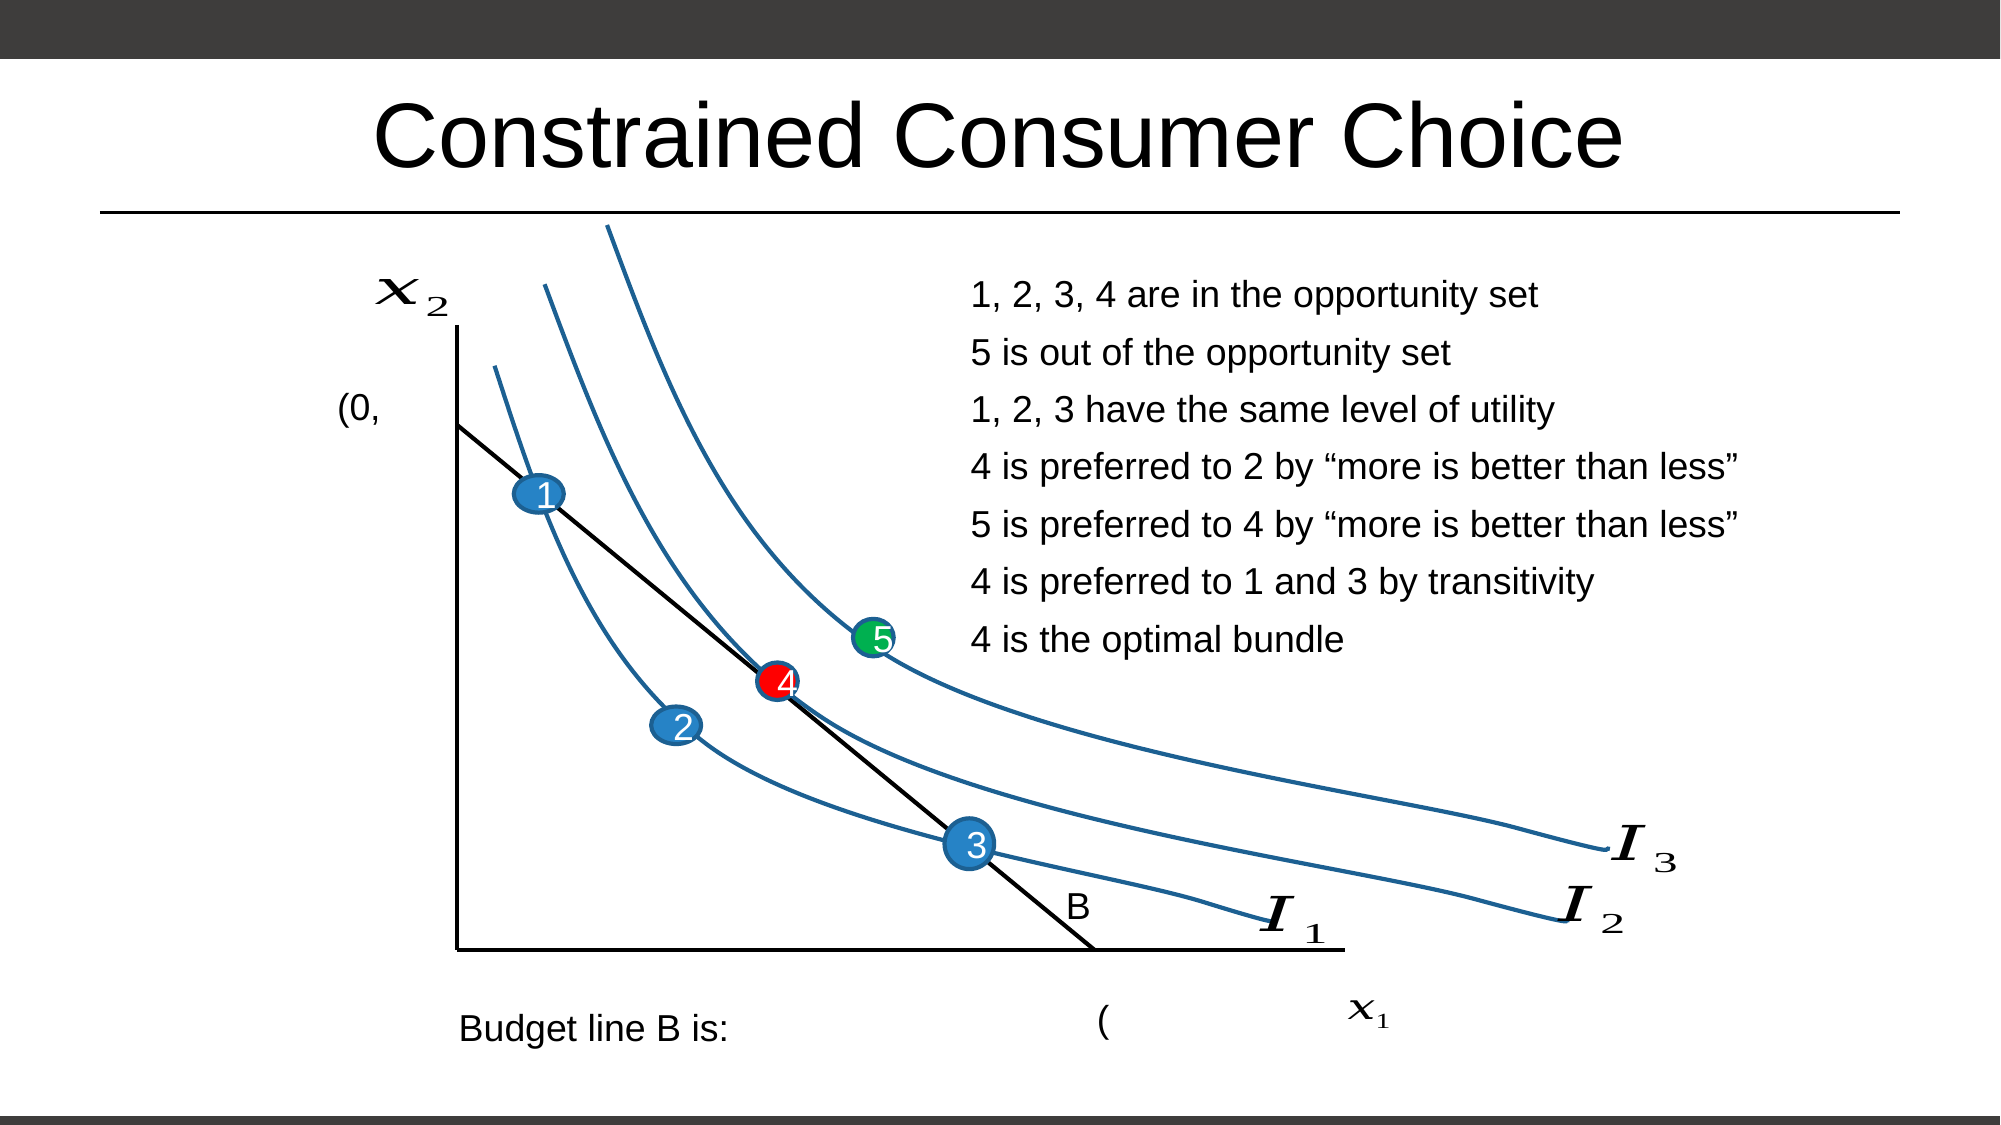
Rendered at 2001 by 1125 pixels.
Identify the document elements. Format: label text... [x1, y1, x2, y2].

title Constrained Consumer Choice [99, 37, 1900, 225]
text_box B [1100, 874, 1107, 936]
text_box [542, 283, 685, 423]
text_box [492, 365, 576, 423]
text_box [1100, 531, 1611, 852]
text_box [605, 224, 926, 423]
text_box 1, 2, 3, 4 are in the opportunity set 5 is out of the opportunity set 1, 2, 3 have the same level of utility 4 is preferred to 2 by “more is better than less” 5 is preferred to 4 by “more is better than less” 4 is preferred to 1 and 3 by transitivity 4 is the optimal bundle [955, 262, 1783, 672]
text_box [1100, 823, 1271, 924]
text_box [456, 424, 1095, 951]
text_box [1100, 741, 1570, 924]
